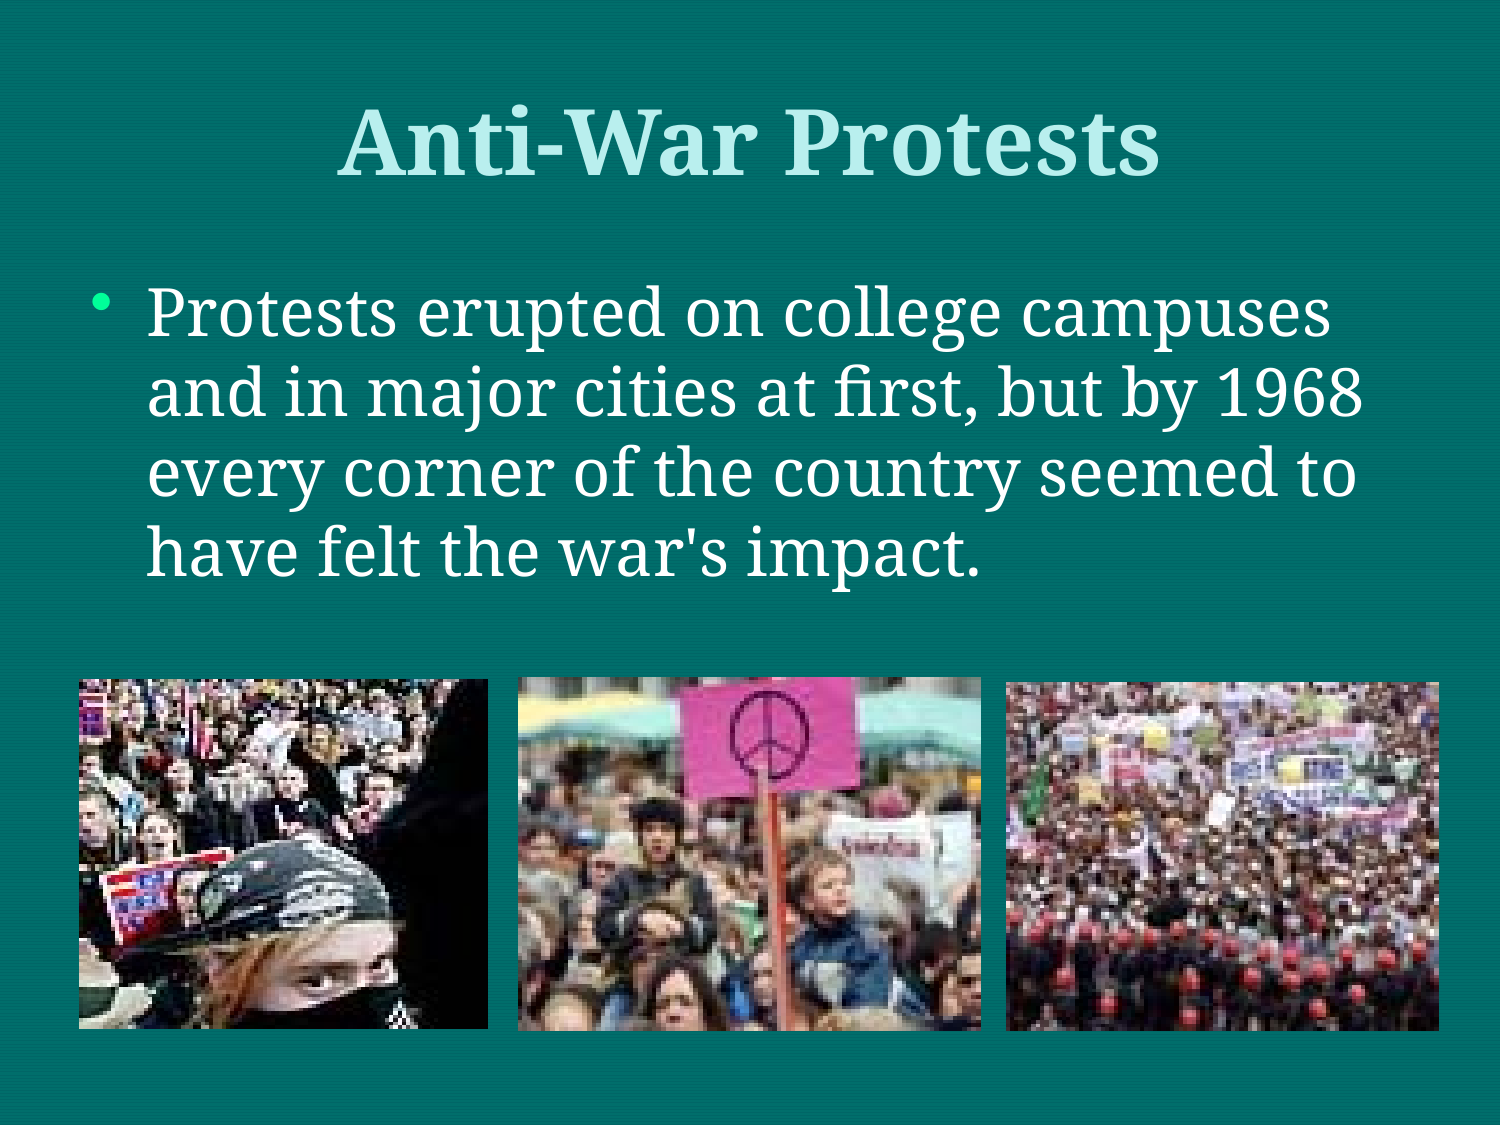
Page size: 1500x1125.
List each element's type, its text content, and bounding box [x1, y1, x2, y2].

list Protests erupted on college campuses and in major cities at first, but by 1968 every corner of the country seemed to have felt the war's impact. [75, 262, 1425, 1000]
title Anti-War Protests [75, 45, 1425, 233]
picture [517, 677, 982, 1031]
picture [1006, 681, 1439, 1031]
picture [79, 679, 489, 1030]
